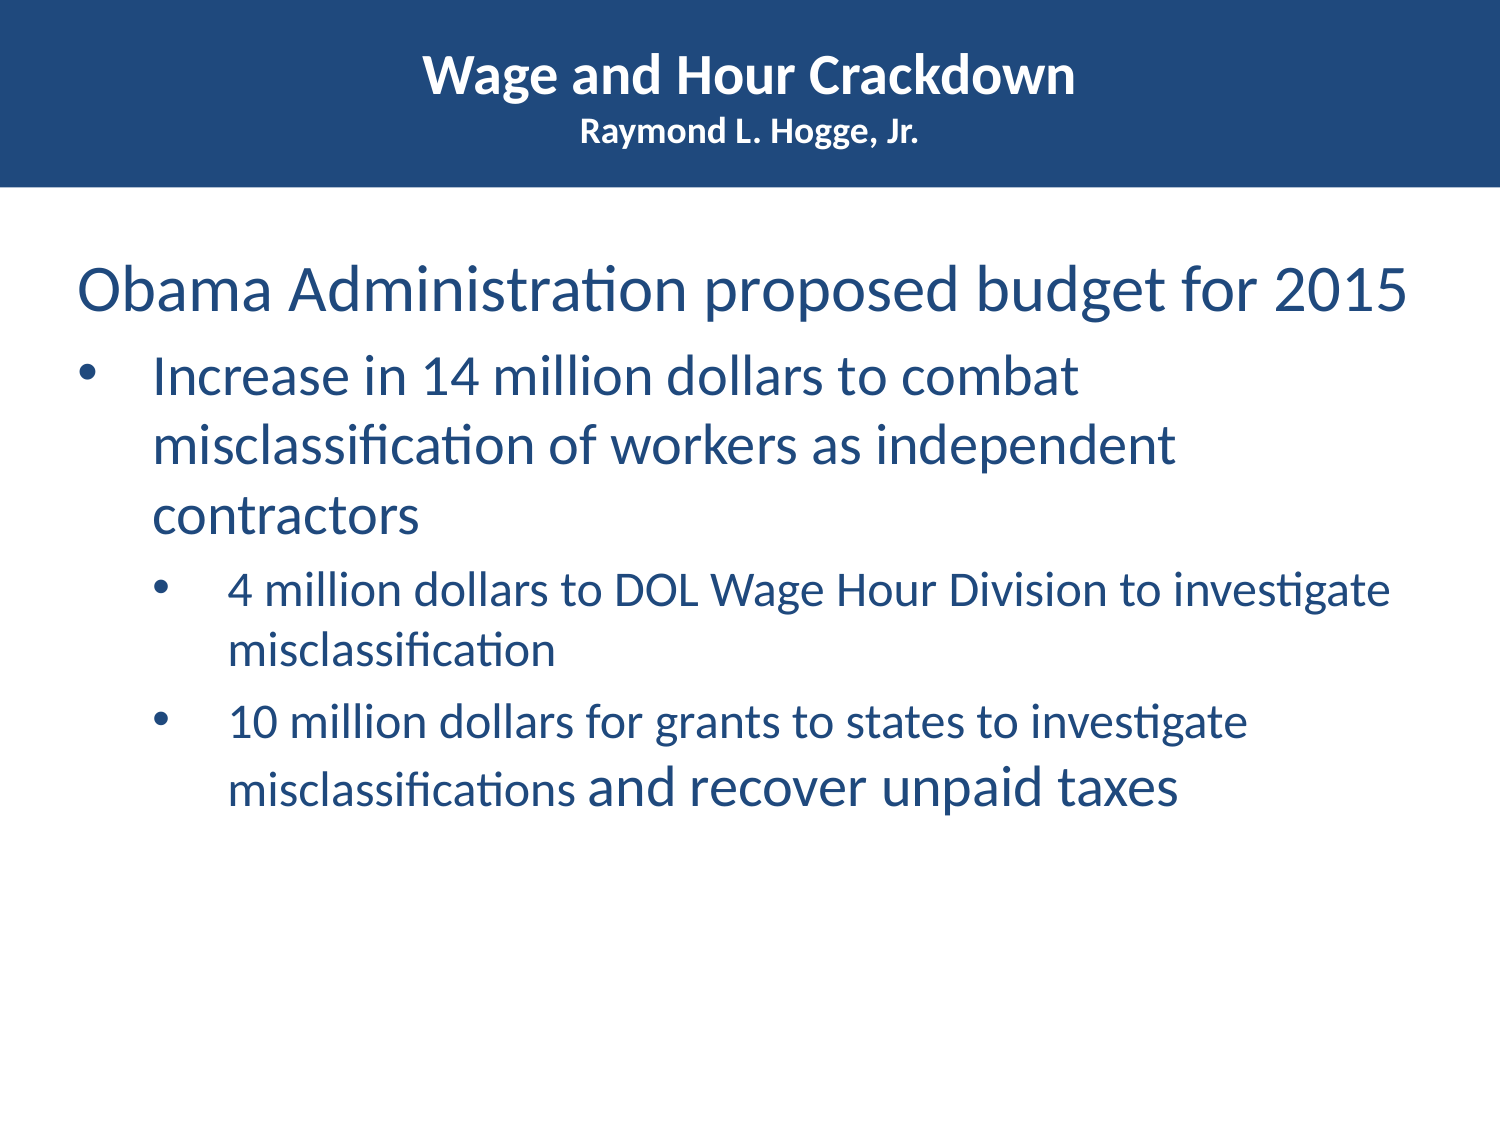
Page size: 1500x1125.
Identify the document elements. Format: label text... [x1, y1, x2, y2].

title Wage and Hour Crackdown Raymond L. Hogge, Jr. [0, 0, 1500, 188]
subtitle Obama Administration proposed budget for 2015 Increase in 14 million dollars to combat misclassification of workers as independent contractors 4 million dollars to DOL Wage Hour Division to investigate misclassification 10 million dollars for grants to states to investigate misclassifications and recover unpaid taxes [62, 237, 1438, 1075]
